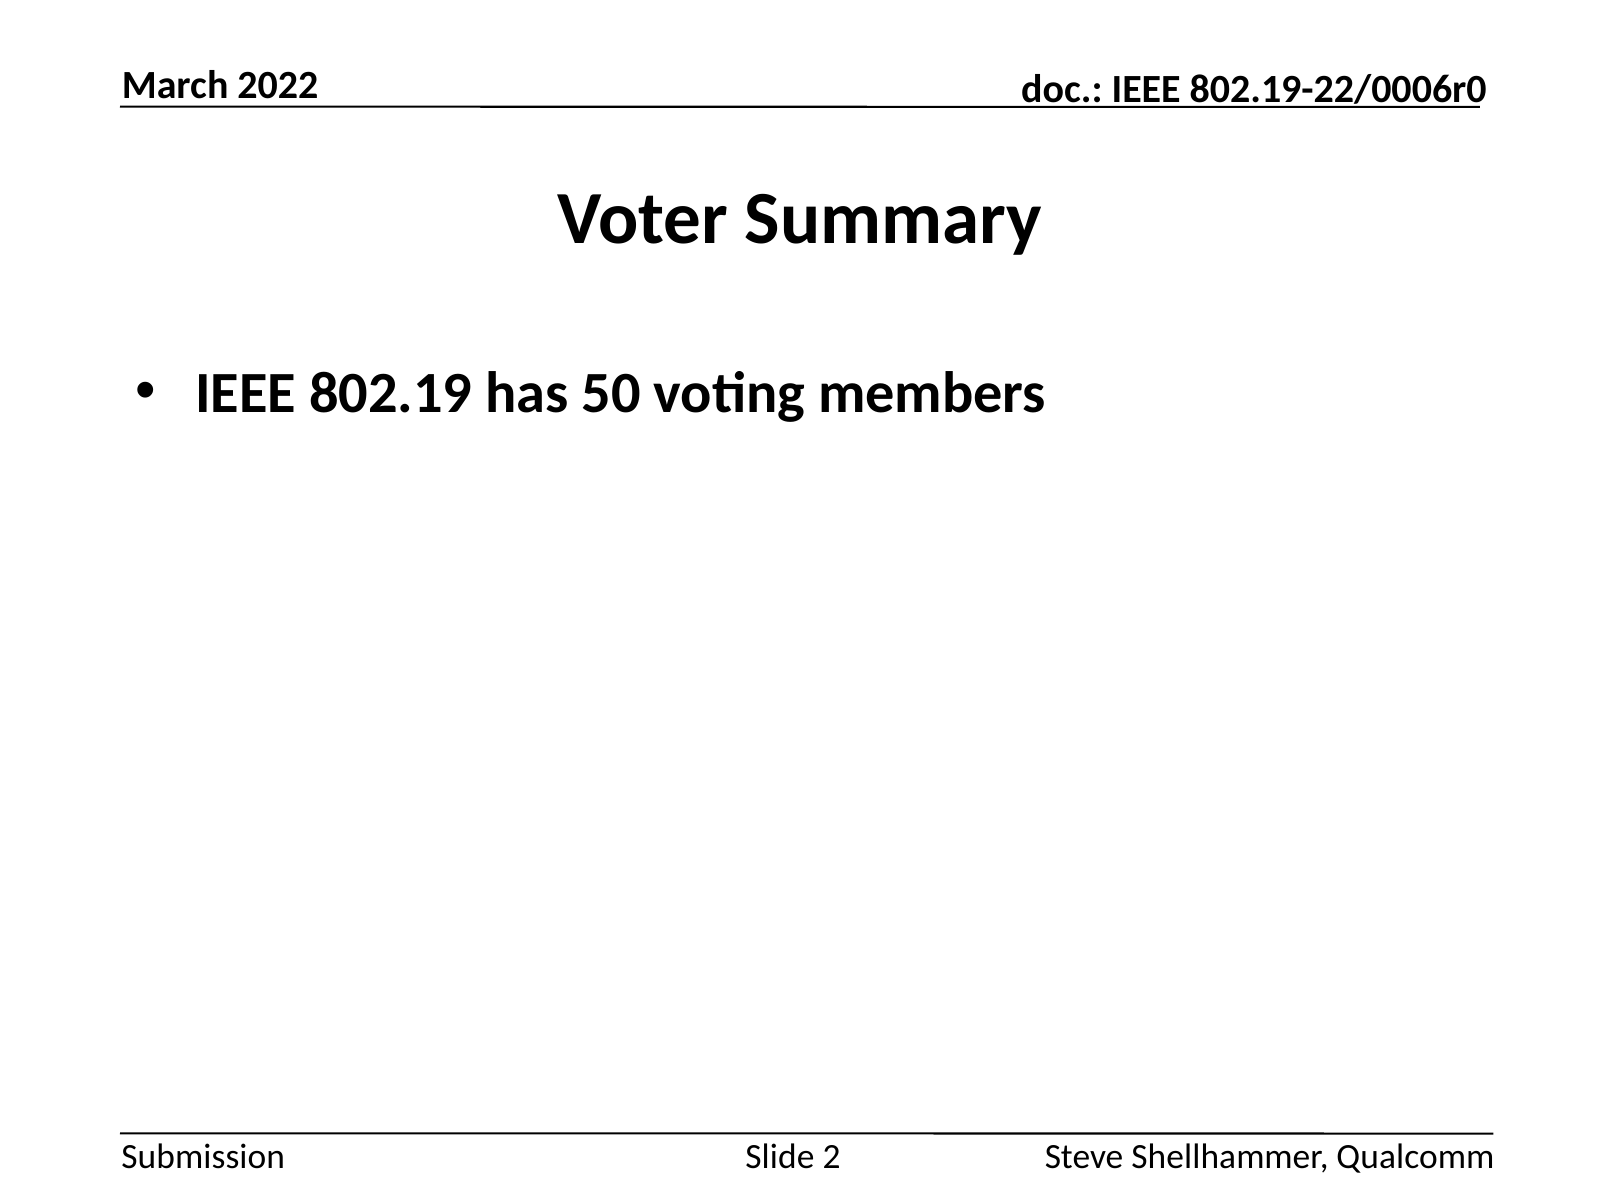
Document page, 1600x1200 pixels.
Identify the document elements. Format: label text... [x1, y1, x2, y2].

list IEEE 802.19 has 50 voting members [119, 346, 1480, 1067]
slide_number Slide 2 [733, 1132, 854, 1197]
title Voter Summary [119, 119, 1480, 307]
footer Steve Shellhammer, Qualcomm [937, 1132, 1495, 1174]
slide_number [121, 58, 451, 107]
